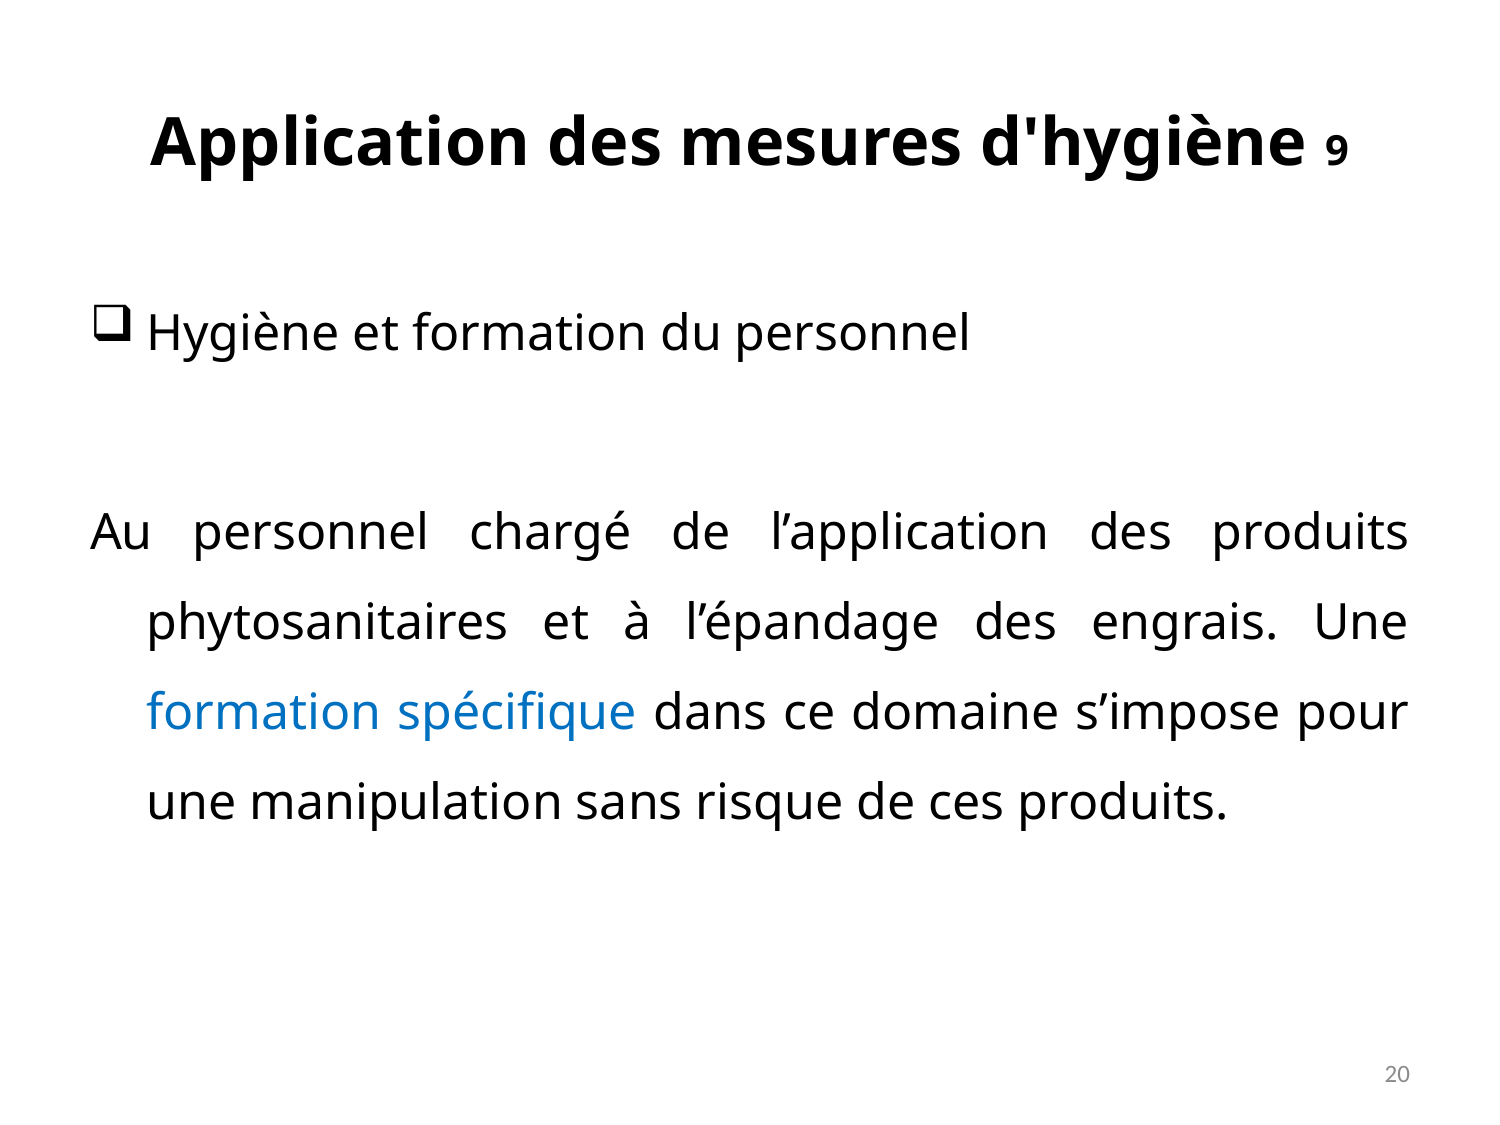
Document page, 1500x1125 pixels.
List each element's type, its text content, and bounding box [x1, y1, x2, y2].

slide_number 20 [1074, 1042, 1425, 1103]
title Application des mesures d'hygiène 9 [75, 45, 1425, 233]
list Hygiène et formation du personnel Au personnel chargé de l’application des produits phytosanitaires et à l’épandage des engrais. Une formation spécifique dans ce domaine s’impose pour une manipulation sans risque de ces produits. [75, 262, 1425, 1005]
